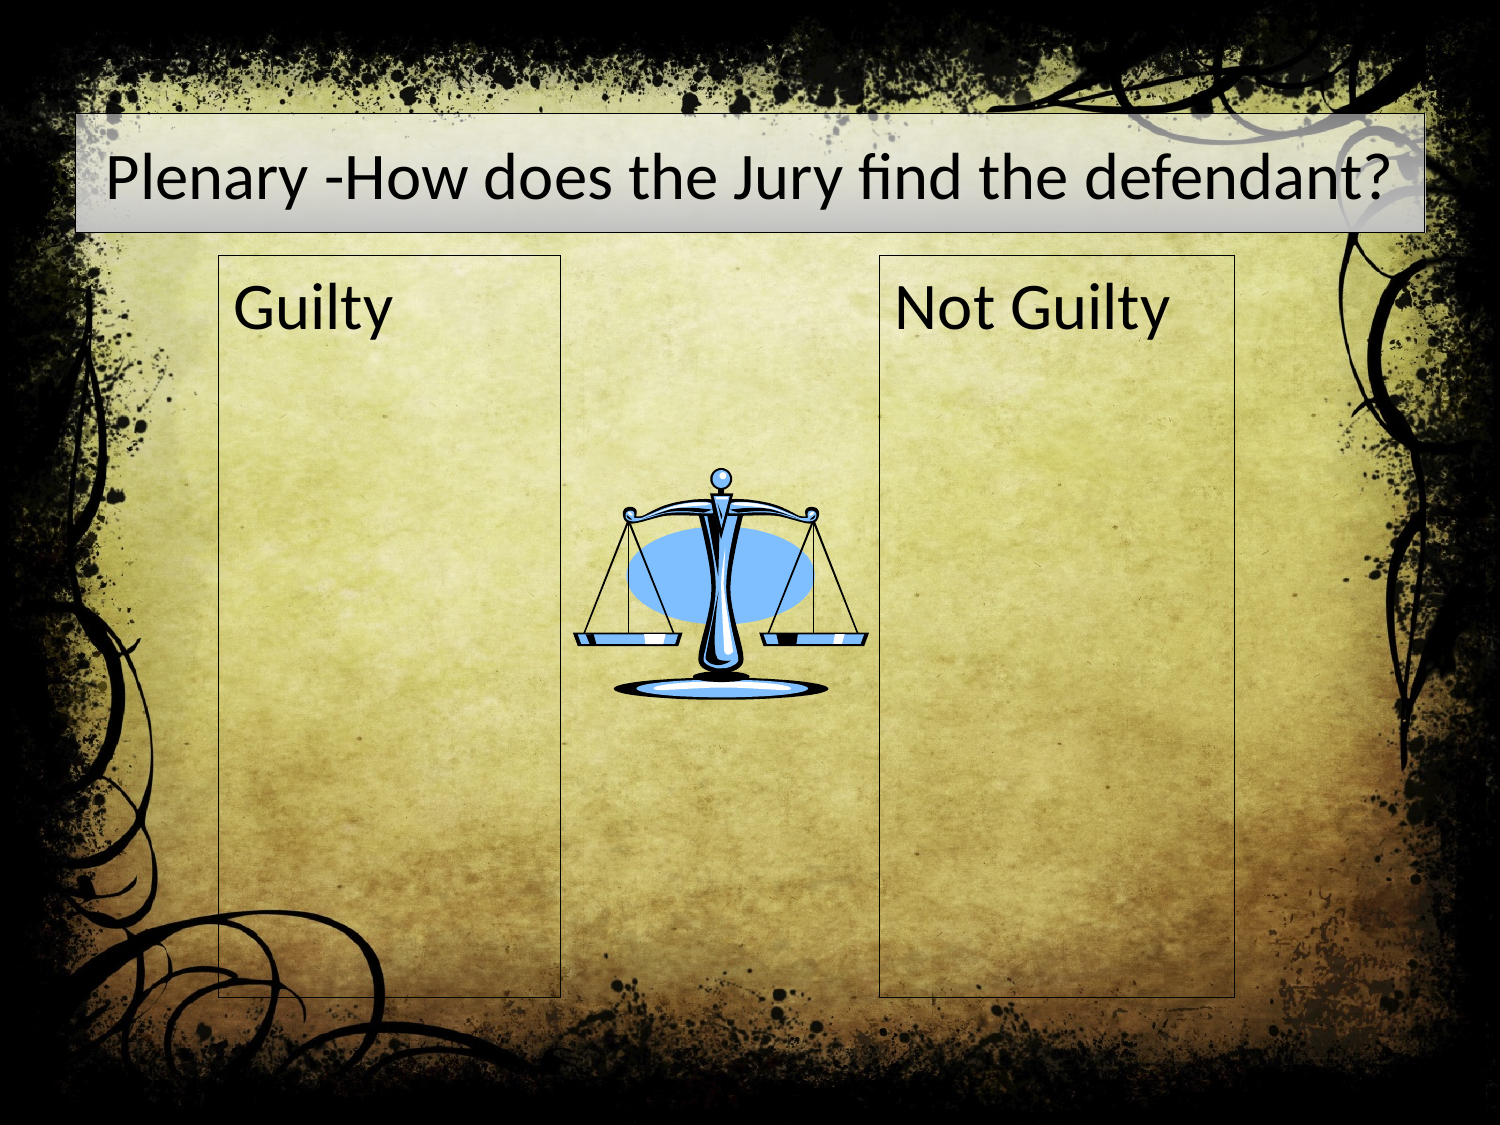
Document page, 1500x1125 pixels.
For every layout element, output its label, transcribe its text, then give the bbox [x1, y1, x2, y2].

list Guilty [218, 255, 561, 998]
text_box Not Guilty [879, 255, 1235, 998]
title Plenary -How does the Jury find the defendant? [75, 113, 1425, 233]
picture [0, 0, 1500, 1125]
